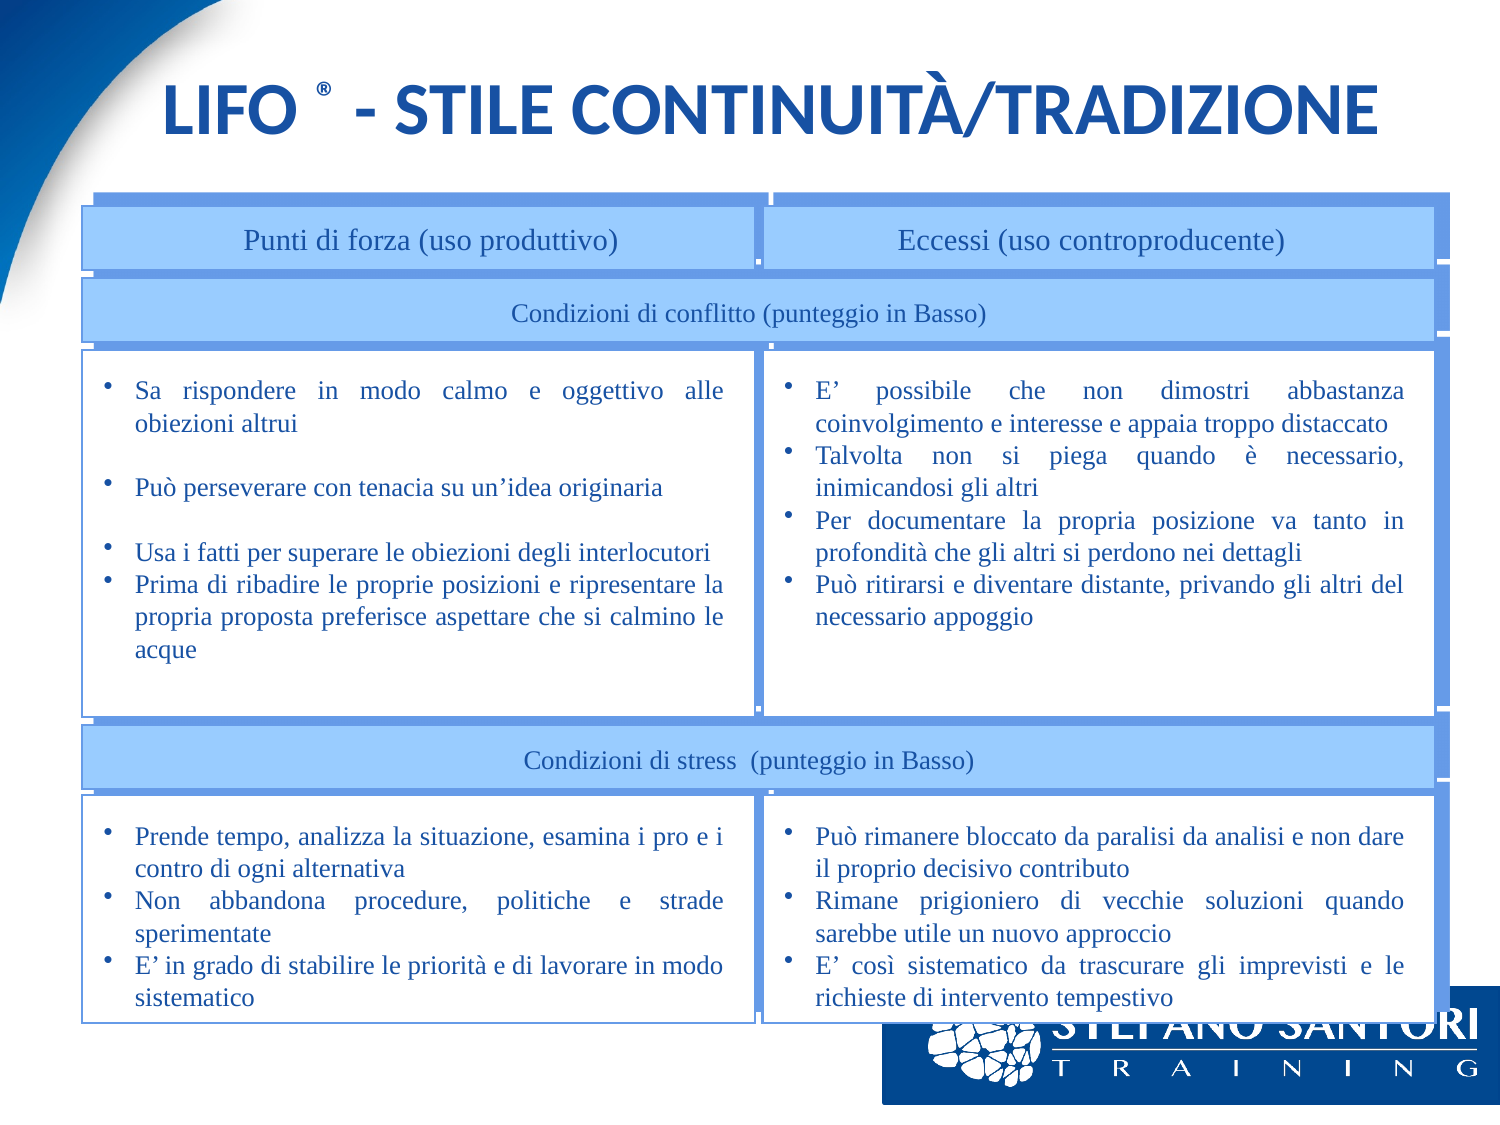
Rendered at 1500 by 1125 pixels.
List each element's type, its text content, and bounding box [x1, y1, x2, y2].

text_box Eccessi (uso controproducente) [802, 213, 1382, 264]
text_box [81, 277, 1436, 343]
text_box [81, 725, 1436, 790]
text_box E’ possibile che non dimostri abbastanza coinvolgimento e interesse e appaia troppo distaccato Talvolta non si piega quando è necessario, inimicandosi gli altri Per documentare la propria posizione va tanto in profondità che gli altri si perdono nei dettagli Può ritirarsi e diventare distante, privando gli altri del necessario appoggio [770, 366, 1419, 639]
picture [0, 0, 1500, 1121]
text_box [81, 205, 755, 271]
title LIFO ® - STILE CONTINUITÀ/TRADIZIONE [89, 59, 1455, 151]
text_box Sa rispondere in modo calmo e oggettivo alle obiezioni altrui Può perseverare con tenacia su un’idea originaria Usa i fatti per superare le obiezioni degli interlocutori Prima di ribadire le proprie posizioni e ripresentare la propria proposta preferisce aspettare che si calmino le acque [89, 366, 739, 671]
text_box Condizioni di conflitto (punteggio in Basso) [245, 288, 1261, 335]
text_box Può rimanere bloccato da paralisi da analisi e non dare il proprio decisivo contributo Rimane prigioniero di vecchie soluzioni quando sarebbe utile un nuovo approccio E’ così sistematico da trascurare gli imprevisti e le richieste di intervento tempestivo [770, 811, 1419, 1020]
text_box Prende tempo, analizza la situazione, esamina i pro e i contro di ogni alternativa Non abbandona procedure, politiche e strade sperimentate E’ in grado di stabilire le priorità e di lavorare in modo sistematico [89, 811, 739, 1020]
picture [755, 258, 762, 265]
text_box [762, 794, 1436, 1023]
text_box [81, 349, 755, 718]
text_box [762, 349, 1436, 718]
text_box [762, 205, 1436, 271]
text_box [81, 794, 755, 1023]
picture [755, 705, 762, 712]
text_box Condizioni di stress (punteggio in Basso) [245, 735, 1261, 782]
text_box Punti di forza (uso produttivo) [196, 213, 667, 264]
